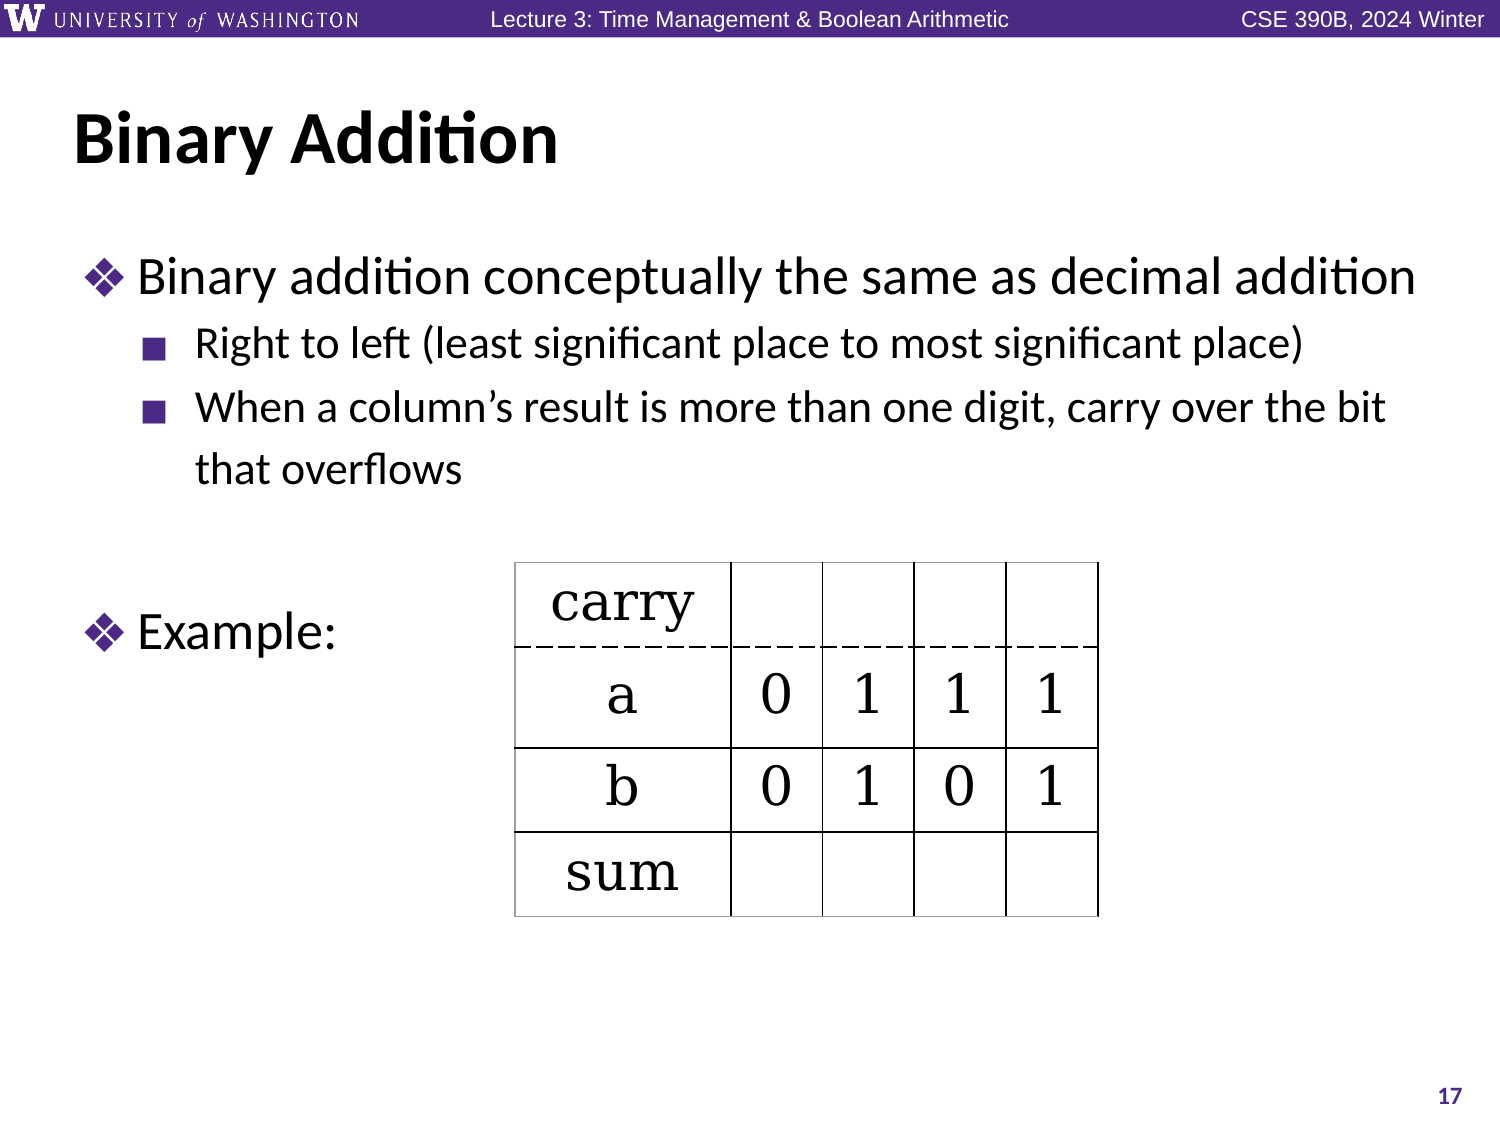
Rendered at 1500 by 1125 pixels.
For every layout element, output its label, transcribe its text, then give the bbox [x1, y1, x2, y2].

slide_number 17 [1400, 1065, 1500, 1125]
table_cell 1 [1007, 749, 1097, 831]
table_cell 1 [1007, 647, 1097, 747]
table_header carry [516, 563, 730, 647]
table_cell 1 [823, 749, 913, 831]
table_cell a [516, 647, 730, 747]
list Binary addition conceptually the same as decimal addition Right to left (least significant place to most significant place) When a column’s result is more than one digit, carry over the bit that overflows Example: [65, 223, 1438, 1040]
table_cell 0 [732, 749, 822, 831]
table_header [732, 563, 822, 647]
table_cell [823, 833, 913, 916]
table_cell b [516, 749, 730, 831]
table_header [915, 563, 1005, 647]
table_header [823, 563, 913, 647]
table_cell 0 [732, 647, 822, 747]
table_cell 1 [823, 647, 913, 747]
title Binary Addition [58, 71, 1438, 197]
table_cell sum [516, 833, 730, 916]
table_cell 1 [915, 647, 1005, 747]
table_cell [915, 833, 1005, 916]
table_cell [1007, 833, 1097, 916]
table_cell 0 [915, 749, 1005, 831]
table_header [1007, 563, 1097, 647]
picture [4, 4, 358, 32]
table_cell [732, 833, 822, 916]
